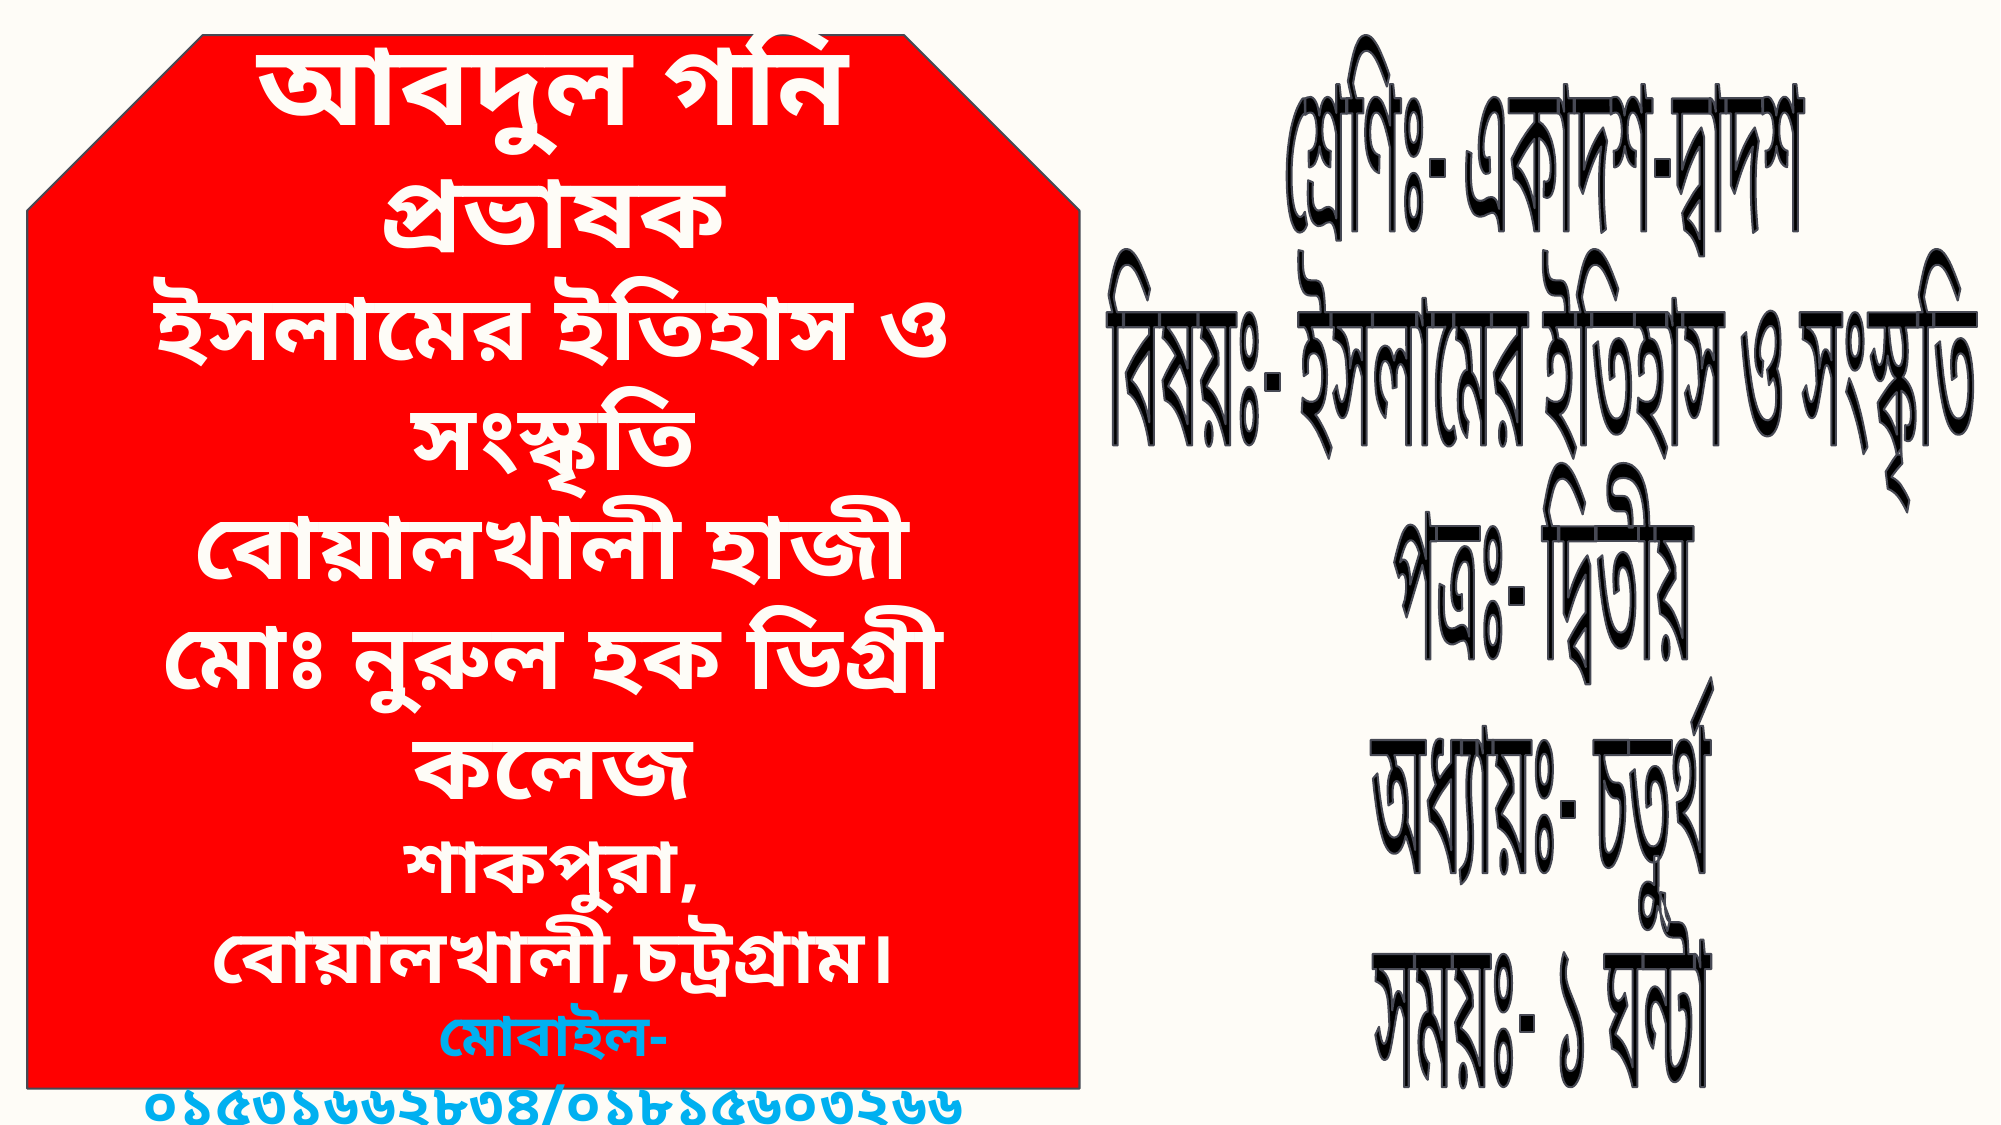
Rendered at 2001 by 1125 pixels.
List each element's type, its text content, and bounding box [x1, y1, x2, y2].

text_box শ্রেণিঃ- একাদশ-দ্বাদশ বিষয়ঃ- ইসলামের ইতিহাস ও সংস্কৃতি পত্রঃ- দ্বিতীয় অধ্যায়ঃ- চতুর্থ সময়ঃ- ১ ঘন্টা [1603, 765, 1713, 1089]
text_box শ্রেণিঃ- একাদশ-দ্বাদশ বিষয়ঃ- ইসলামের ইতিহাস ও সংস্কৃতি পত্রঃ- দ্বিতীয় অধ্যায়ঃ- চতুর্থ সময়ঃ- ১ ঘন্টা [1740, 309, 1783, 438]
text_box শ্রেণিঃ- একাদশ-দ্বাদশ বিষয়ঃ- ইসলামের ইতিহাস ও সংস্কৃতি পত্রঃ- দ্বিতীয় অধ্যায়ঃ- চতুর্থ সময়ঃ- ১ ঘন্টা [1426, 724, 1533, 886]
text_box শ্রেণিঃ- একাদশ-দ্বাদশ বিষয়ঃ- ইসলামের ইতিহাস ও সংস্কৃতি পত্রঃ- দ্বিতীয় অধ্যায়ঃ- চতুর্থ সময়ঃ- ১ ঘন্টা [1369, 738, 1427, 875]
text_box শ্রেণিঃ- একাদশ-দ্বাদশ বিষয়ঃ- ইসলামের ইতিহাস ও সংস্কৃতি পত্রঃ- দ্বিতীয় অধ্যায়ঃ- চতুর্থ সময়ঃ- ১ ঘন্টা [1285, 34, 1403, 242]
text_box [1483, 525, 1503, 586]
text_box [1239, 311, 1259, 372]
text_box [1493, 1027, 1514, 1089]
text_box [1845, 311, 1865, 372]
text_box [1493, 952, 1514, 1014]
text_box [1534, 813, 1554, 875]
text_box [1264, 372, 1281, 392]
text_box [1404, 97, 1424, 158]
text_box শ্রেণিঃ- একাদশ-দ্বাদশ বিষয়ঃ- ইসলামের ইতিহাস ও সংস্কৃতি পত্রঃ- দ্বিতীয় অধ্যায়ঃ- চতুর্থ সময়ঃ- ১ ঘন্টা [1507, 83, 1654, 234]
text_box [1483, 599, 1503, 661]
text_box শ্রেণিঃ- একাদশ-দ্বাদশ বিষয়ঃ- ইসলামের ইতিহাস ও সংস্কৃতি পত্রঃ- দ্বিতীয় অধ্যায়ঃ- চতুর্থ সময়ঃ- ১ ঘন্টা [1393, 510, 1481, 661]
text_box শ্রেণিঃ- একাদশ-দ্বাদশ বিষয়ঃ- ইসলামের ইতিহাস ও সংস্কৃতি পত্রঃ- দ্বিতীয় অধ্যায়ঃ- চতুর্থ সময়ঃ- ১ ঘন্টা [1592, 676, 1715, 875]
text_box শ্রেণিঃ- একাদশ-দ্বাদশ বিষয়ঃ- ইসলামের ইতিহাস ও সংস্কৃতি পত্রঃ- দ্বিতীয় অধ্যায়ঃ- চতুর্থ সময়ঃ- ১ ঘন্টা [1670, 83, 1806, 258]
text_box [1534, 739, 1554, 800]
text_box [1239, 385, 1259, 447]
text_box শ্রেণিঃ- একাদশ-দ্বাদশ বিষয়ঃ- ইসলামের ইতিহাস ও সংস্কৃতি পত্রঃ- দ্বিতীয় অধ্যায়ঃ- চতুর্থ সময়ঃ- ১ ঘন্টা [1798, 311, 1844, 447]
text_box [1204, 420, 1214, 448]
text_box শ্রেণিঃ- একাদশ-দ্বাদশ বিষয়ঃ- ইসলামের ইতিহাস ও সংস্কৃতি পত্রঃ- দ্বিতীয় অধ্যায়ঃ- চতুর্থ সময়ঃ- ১ ঘন্টা [1297, 249, 1530, 460]
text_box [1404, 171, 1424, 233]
text_box শ্রেণিঃ- একাদশ-দ্বাদশ বিষয়ঃ- ইসলামের ইতিহাস ও সংস্কৃতি পত্রঃ- দ্বিতীয় অধ্যায়ঃ- চতুর্থ সময়ঃ- ১ ঘন্টা [1105, 248, 1238, 447]
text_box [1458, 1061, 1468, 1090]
text_box শ্রেণিঃ- একাদশ-দ্বাদশ বিষয়ঃ- ইসলামের ইতিহাস ও সংস্কৃতি পত্রঃ- দ্বিতীয় অধ্যায়ঃ- চতুর্থ সময়ঃ- ১ ঘন্টা [1465, 95, 1505, 233]
text_box শ্রেণিঃ- একাদশ-দ্বাদশ বিষয়ঃ- ইসলামের ইতিহাস ও সংস্কৃতি পত্রঃ- দ্বিতীয় অধ্যায়ঃ- চতুর্থ সময়ঃ- ১ ঘন্টা [1866, 248, 1978, 514]
text_box শ্রেণিঃ- একাদশ-দ্বাদশ বিষয়ঃ- ইসলামের ইতিহাস ও সংস্কৃতি পত্রঃ- দ্বিতীয় অধ্যায়ঃ- চতুর্থ সময়ঃ- ১ ঘন্টা [1371, 952, 1492, 1089]
text_box আবদুল গনি প্রভাষক ইসলামের ইতিহাস ও সংস্কৃতি বোয়ালখালী হাজী মোঃ নুরুল হক ডিগ্রী কলেজ শাকপুরা, বোয়ালখালী,চট্রগ্রাম। মোবাইল-০১৫৩১৬৬২৮৩৪/০১৮১৫৬০৩২৬৬ agani2325@gmail.com [26, 34, 1081, 1090]
text_box শ্রেণিঃ- একাদশ-দ্বাদশ বিষয়ঃ- ইসলামের ইতিহাস ও সংস্কৃতি পত্রঃ- দ্বিতীয় অধ্যায়ঃ- চতুর্থ সময়ঃ- ১ ঘন্টা [1559, 951, 1585, 1089]
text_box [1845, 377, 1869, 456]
text_box শ্রেণিঃ- একাদশ-দ্বাদশ বিষয়ঃ- ইসলামের ইতিহাস ও সংস্কৃতি পত্রঃ- দ্বিতীয় অধ্যায়ঃ- চতুর্থ সময়ঃ- ১ ঘন্টা [1541, 248, 1726, 460]
text_box শ্রেণিঃ- একাদশ-দ্বাদশ বিষয়ঃ- ইসলামের ইতিহাস ও সংস্কৃতি পত্রঃ- দ্বিতীয় অধ্যায়ঃ- চতুর্থ সময়ঃ- ১ ঘন্টা [1540, 461, 1695, 686]
